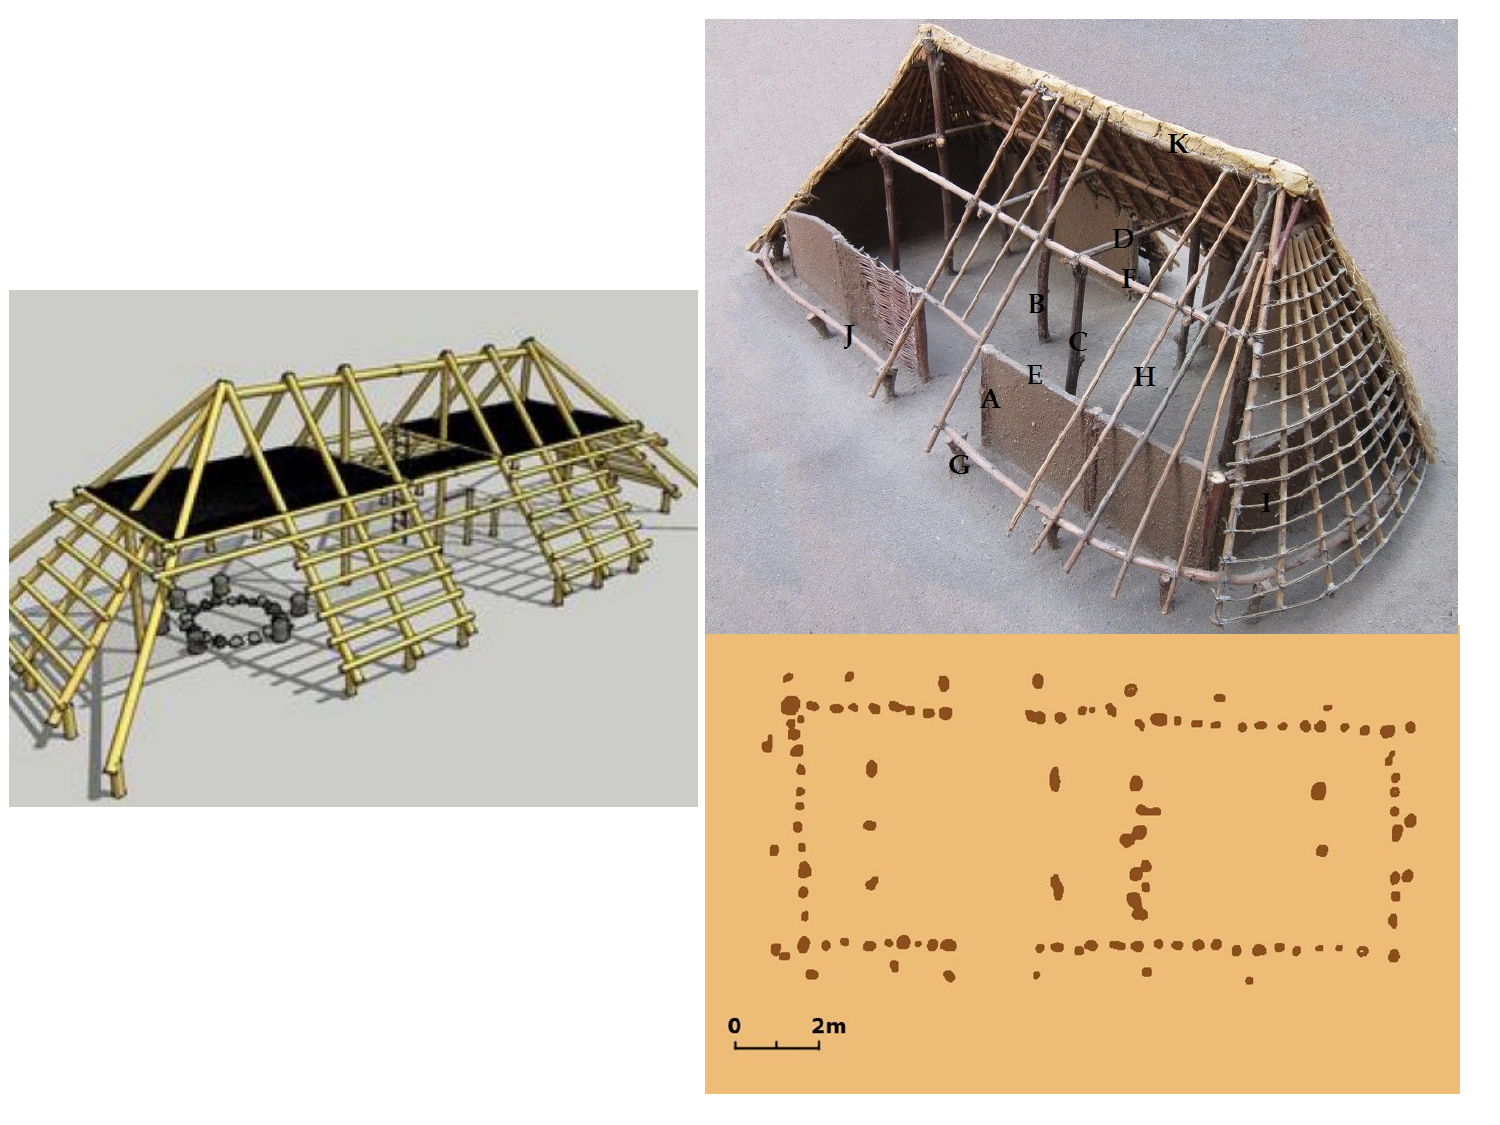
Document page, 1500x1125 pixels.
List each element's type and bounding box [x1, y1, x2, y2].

picture [9, 290, 698, 807]
picture [704, 18, 1460, 1095]
